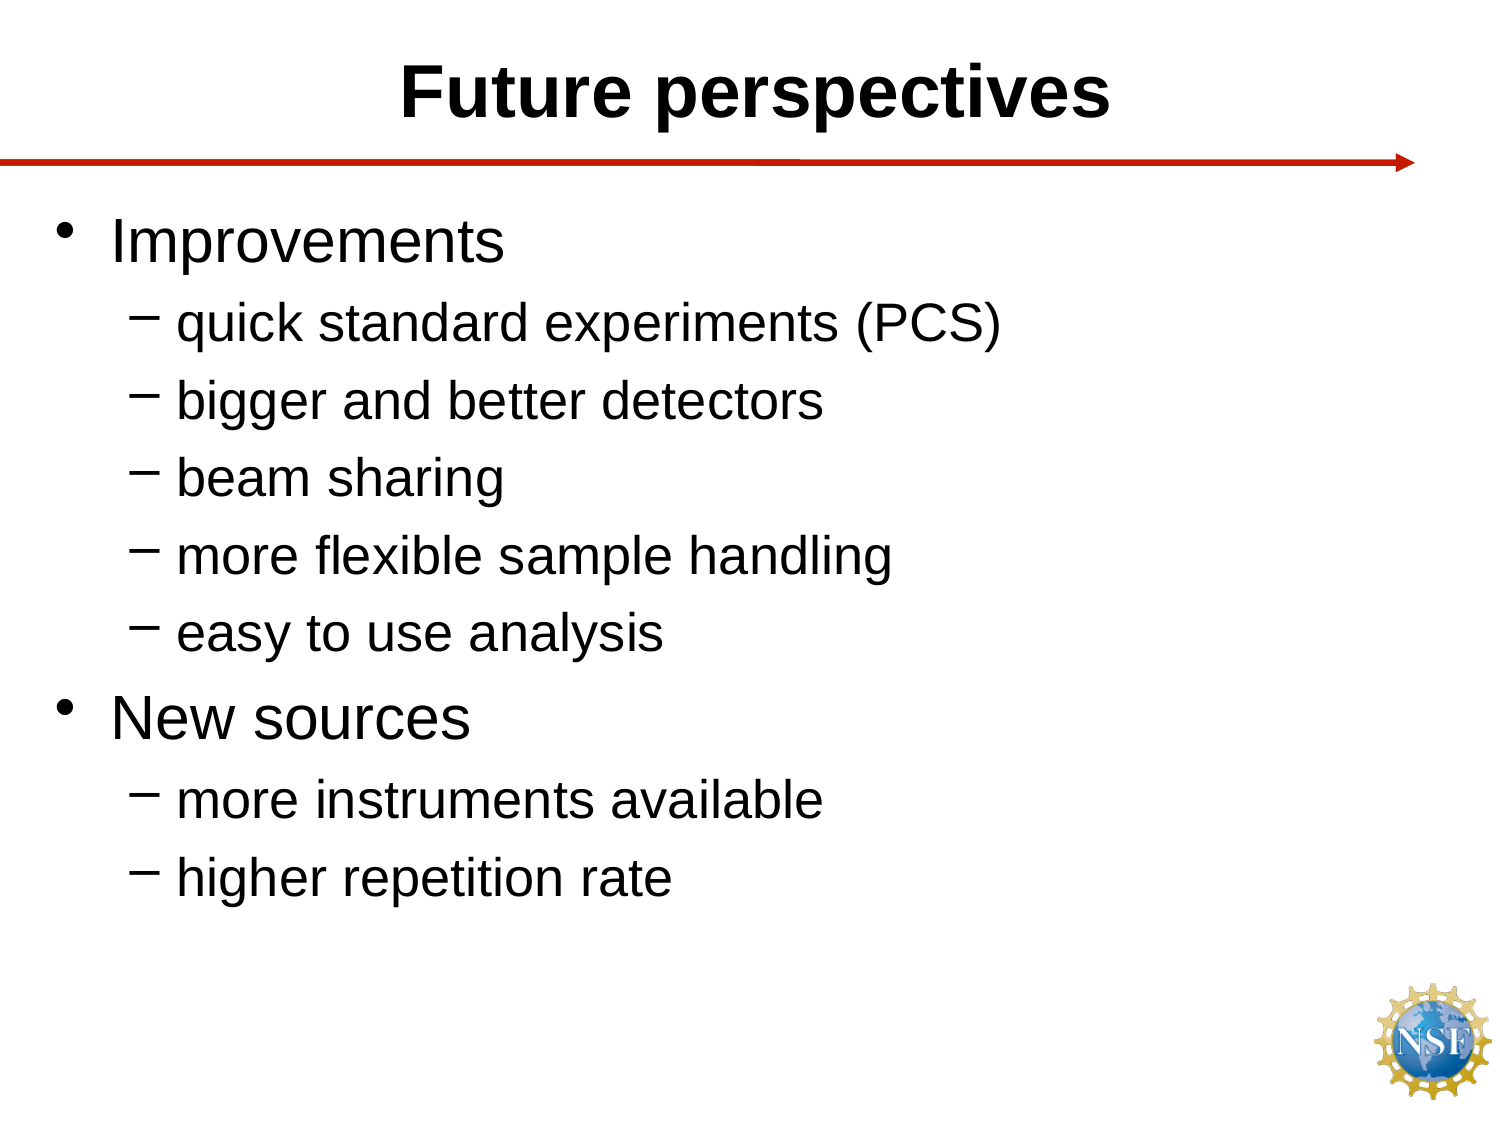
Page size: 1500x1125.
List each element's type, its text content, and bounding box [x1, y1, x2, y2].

title Future perspectives [49, 0, 1463, 176]
list Improvements quick standard experiments (PCS) bigger and better detectors beam sharing more flexible sample handling easy to use analysis New sources more instruments available higher repetition rate [47, 199, 1461, 1125]
picture [1374, 983, 1492, 1101]
